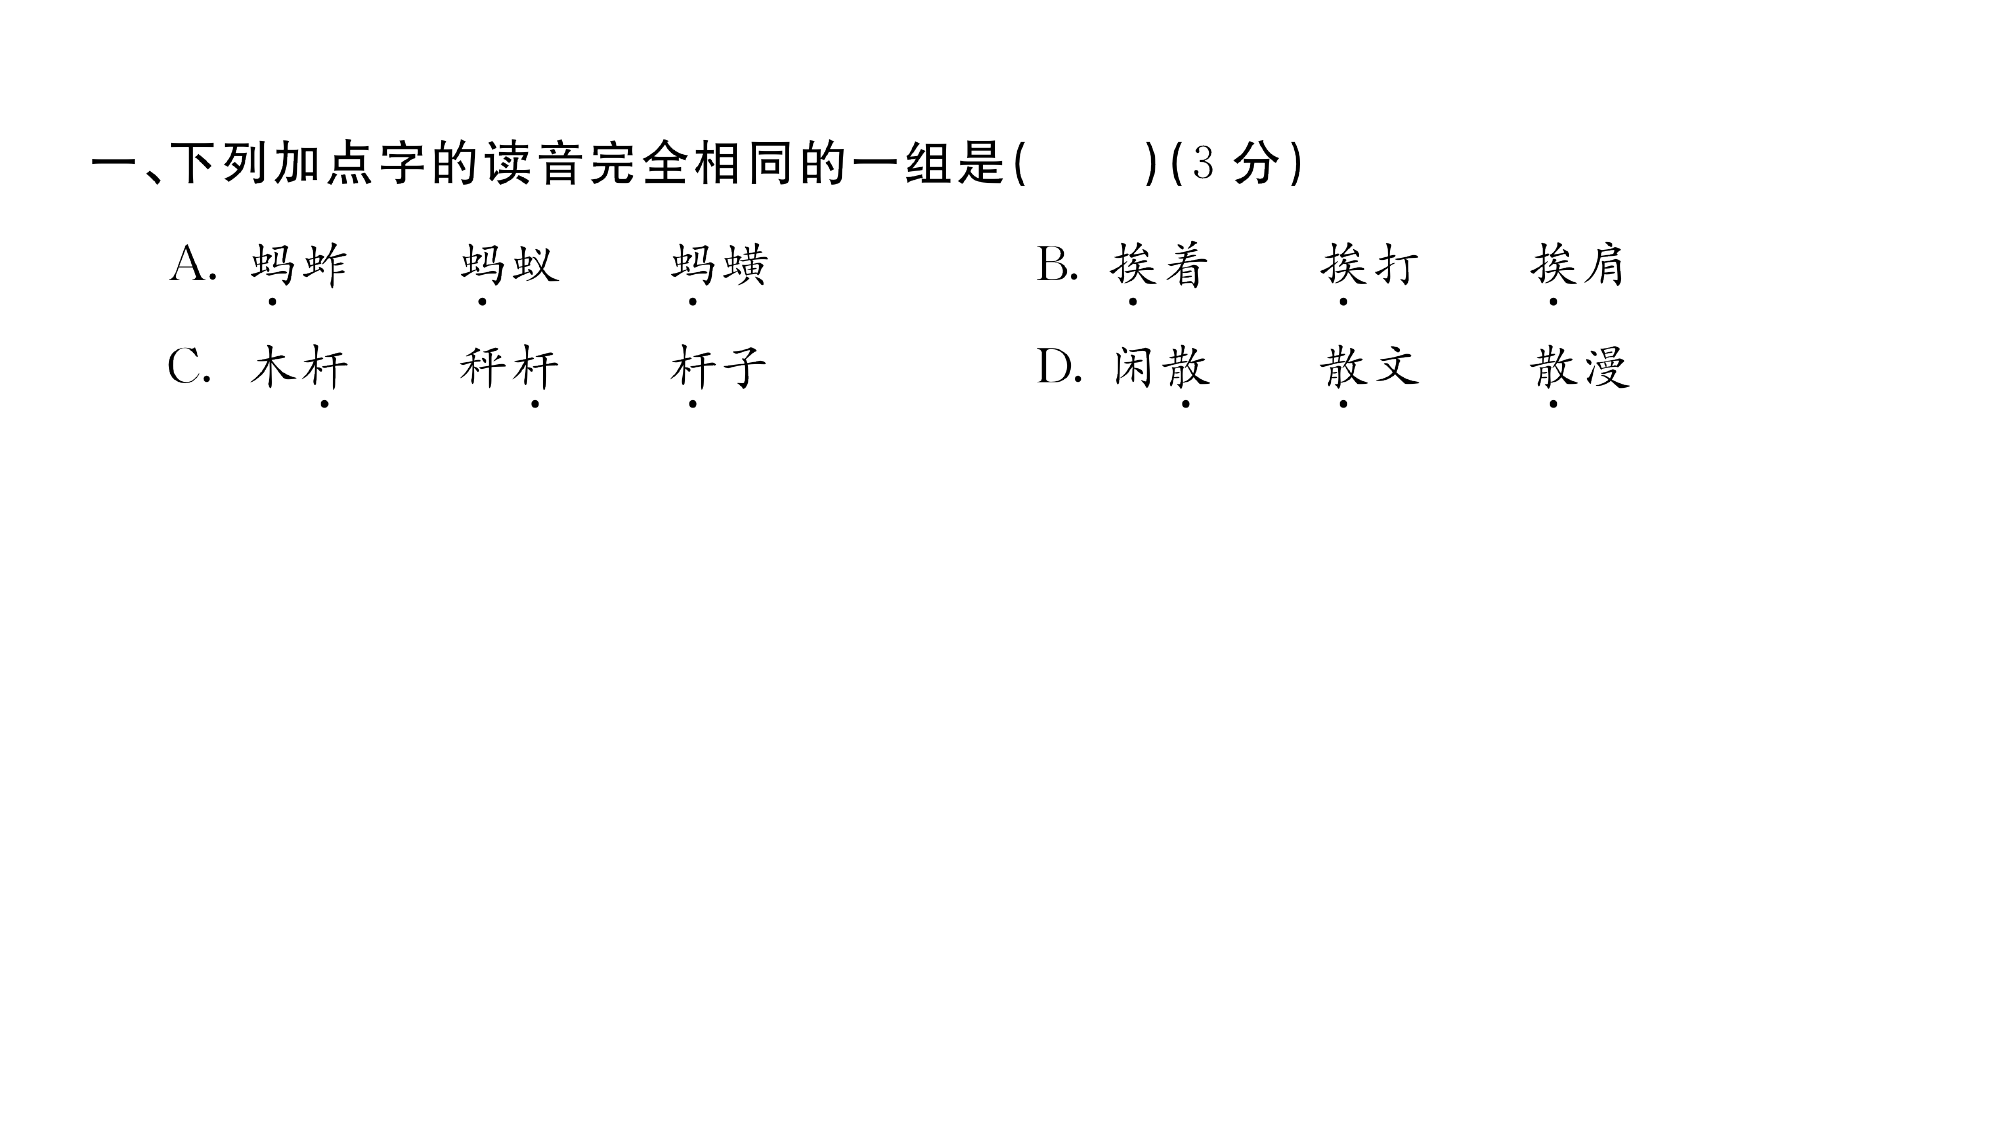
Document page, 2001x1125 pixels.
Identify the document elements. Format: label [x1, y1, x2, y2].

picture [88, 118, 1979, 433]
